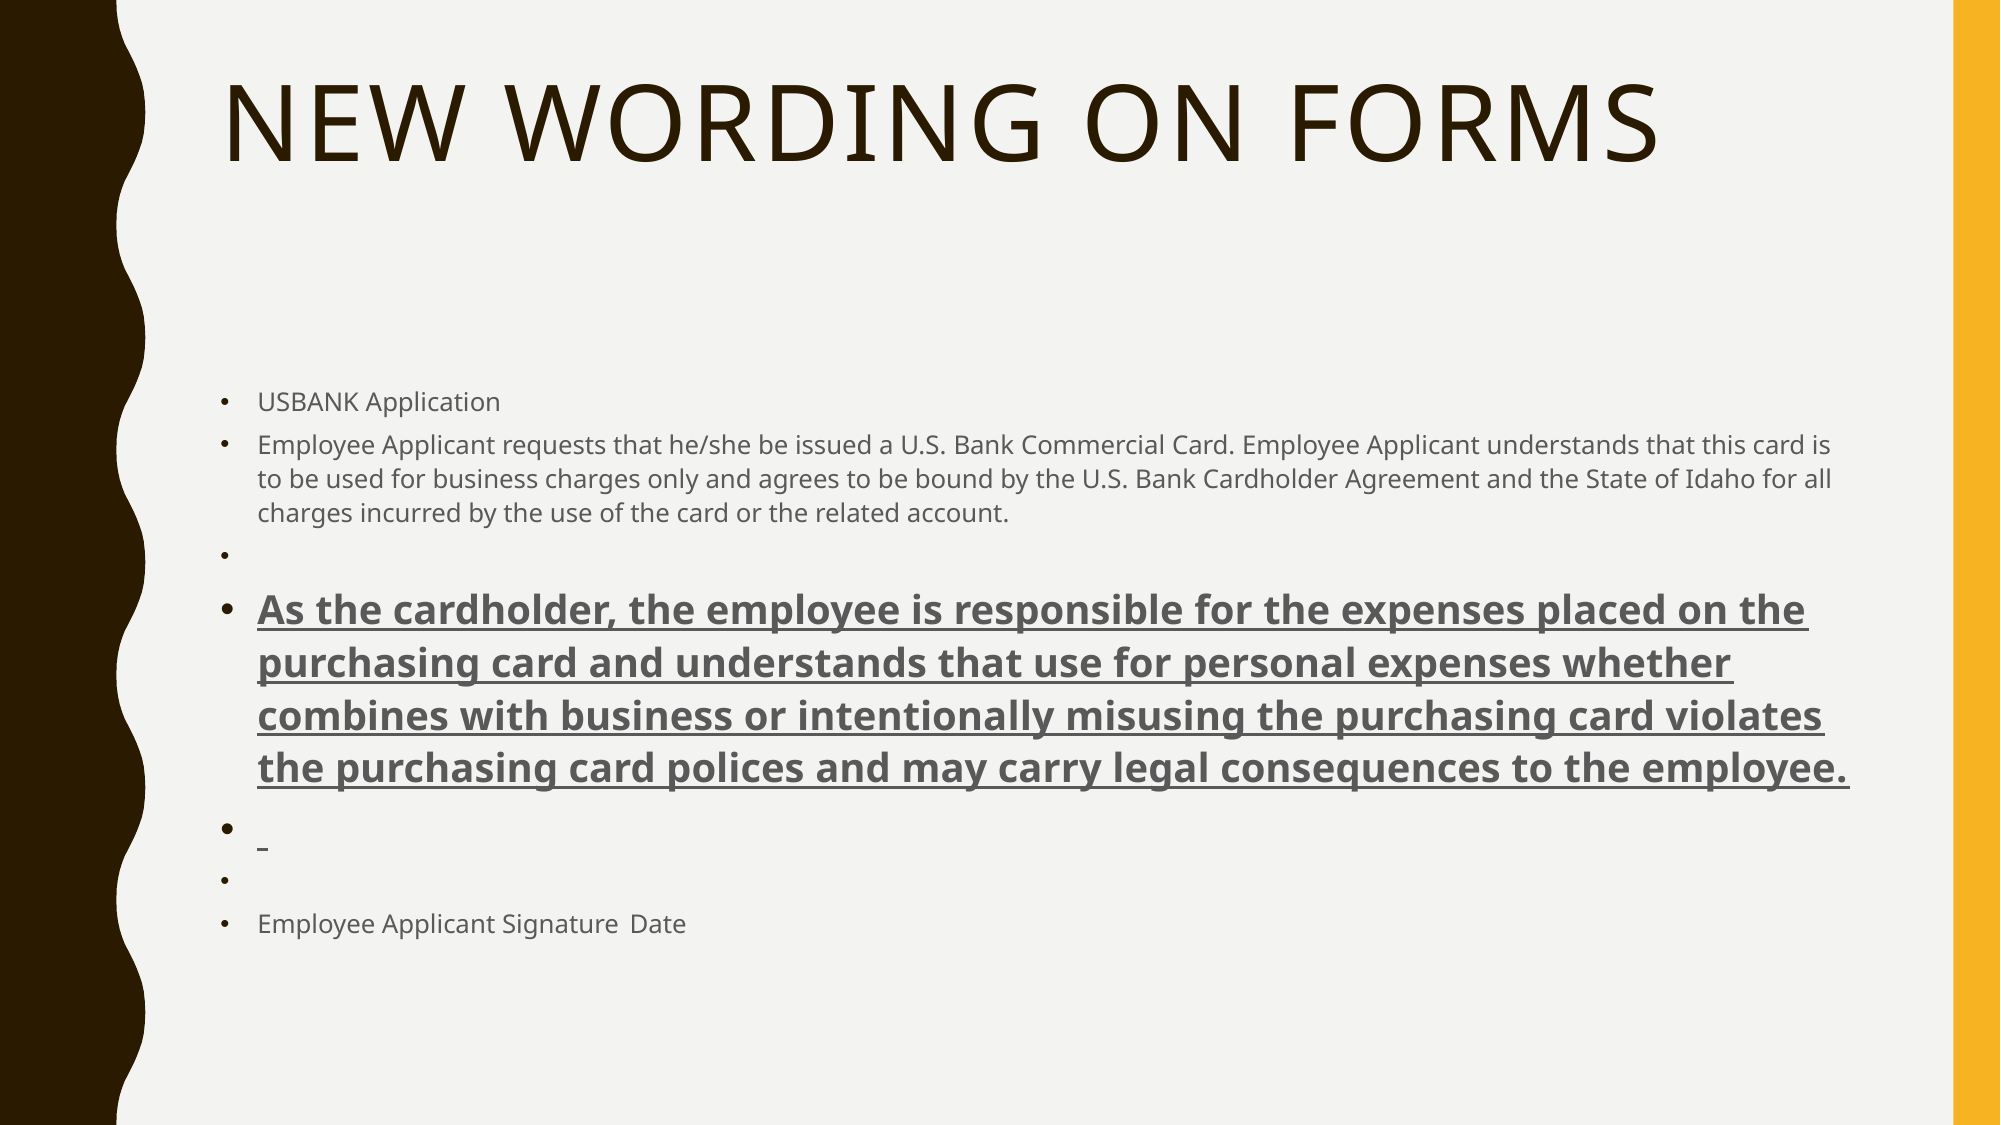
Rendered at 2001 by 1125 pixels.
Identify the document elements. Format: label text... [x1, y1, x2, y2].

title New Wording on Forms [205, 62, 1875, 308]
list USBANK Application Employee Applicant requests that he/she be issued a U.S. Bank Commercial Card. Employee Applicant understands that this card is to be used for business charges only and agrees to be bound by the U.S. Bank Cardholder Agreement and the State of Idaho for all charges incurred by the use of the card or the related account. As the cardholder, the employee is responsible for the expenses placed on the purchasing card and understands that use for personal expenses whether combines with business or intentionally misusing the purchasing card violates the purchasing card polices and may carry legal consequences to the employee. Employee Applicant Signature Date [205, 375, 1875, 965]
